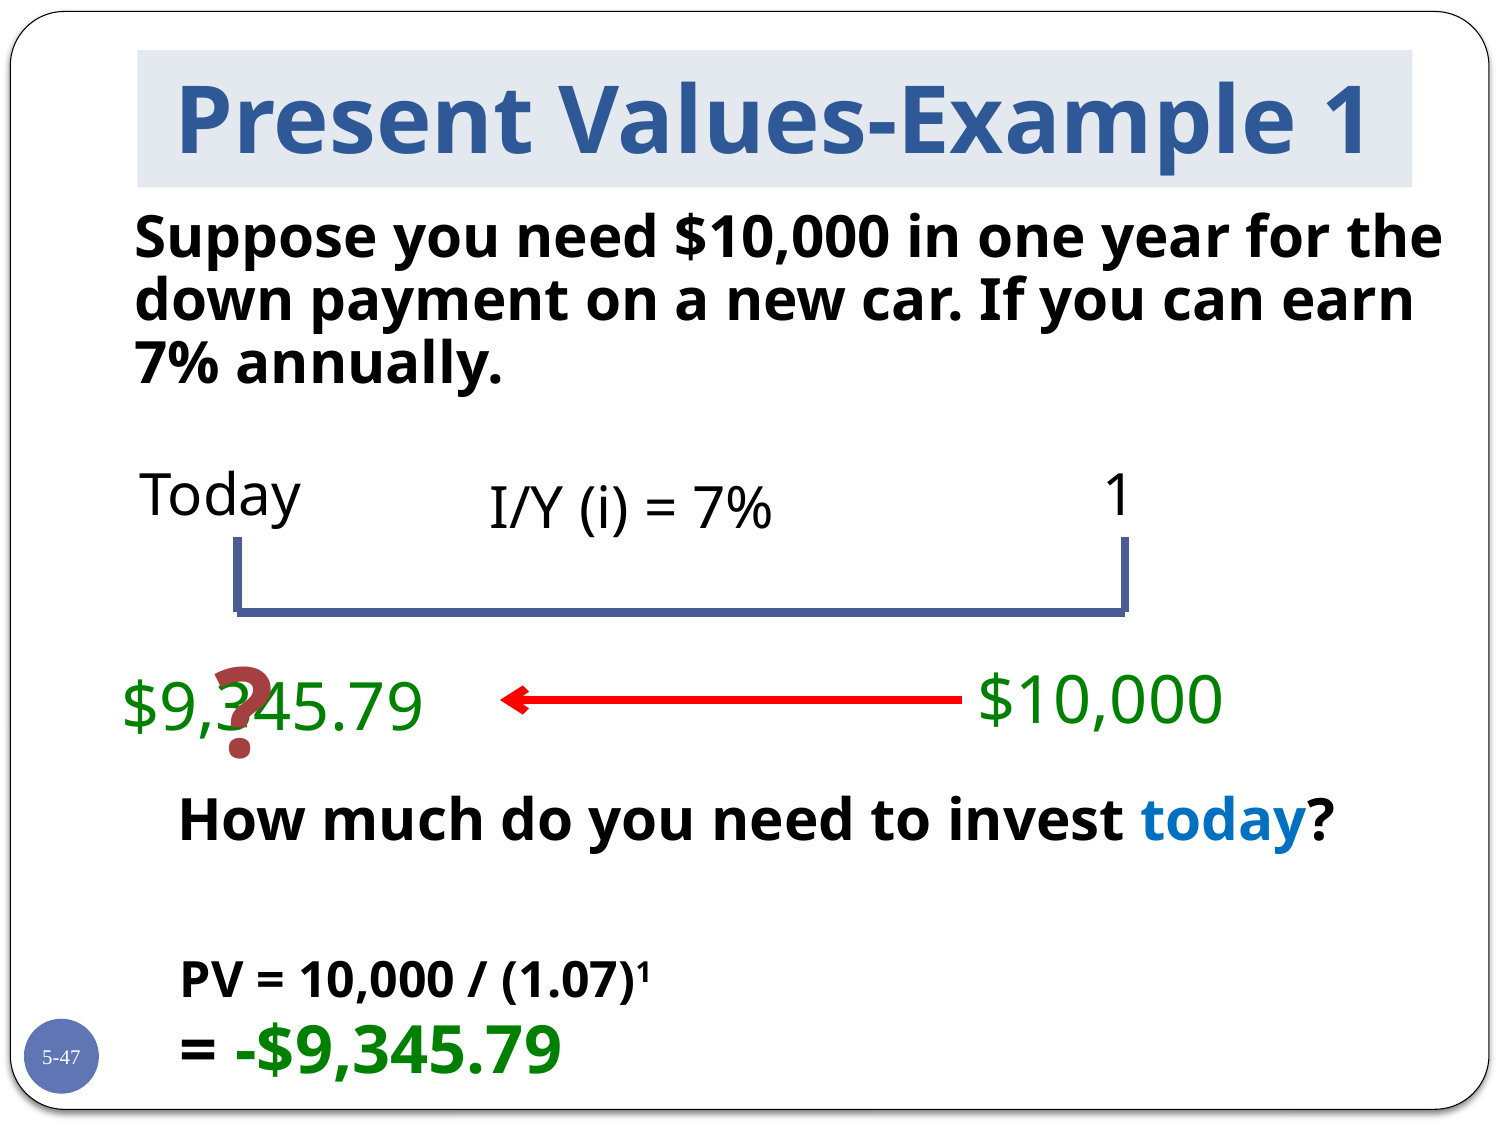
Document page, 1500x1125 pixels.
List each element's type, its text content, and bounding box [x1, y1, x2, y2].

text_box $9,345.79 [106, 656, 199, 751]
title Present Values-Example 1 [137, 49, 1413, 188]
text_box $10,000 [962, 649, 1288, 745]
text_box $9,345.79 [289, 656, 513, 751]
list Suppose you need $10,000 in one year for the down payment on a new car. If you can earn 7% annually. PV = 10,000 / (1.07)1 = -$9,345.79 [74, 199, 1463, 943]
text_box How much do you need to invest today? [162, 774, 1388, 930]
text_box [124, 449, 1188, 613]
text_box ? [199, 624, 289, 774]
slide_number 5-47 [23, 1018, 99, 1094]
